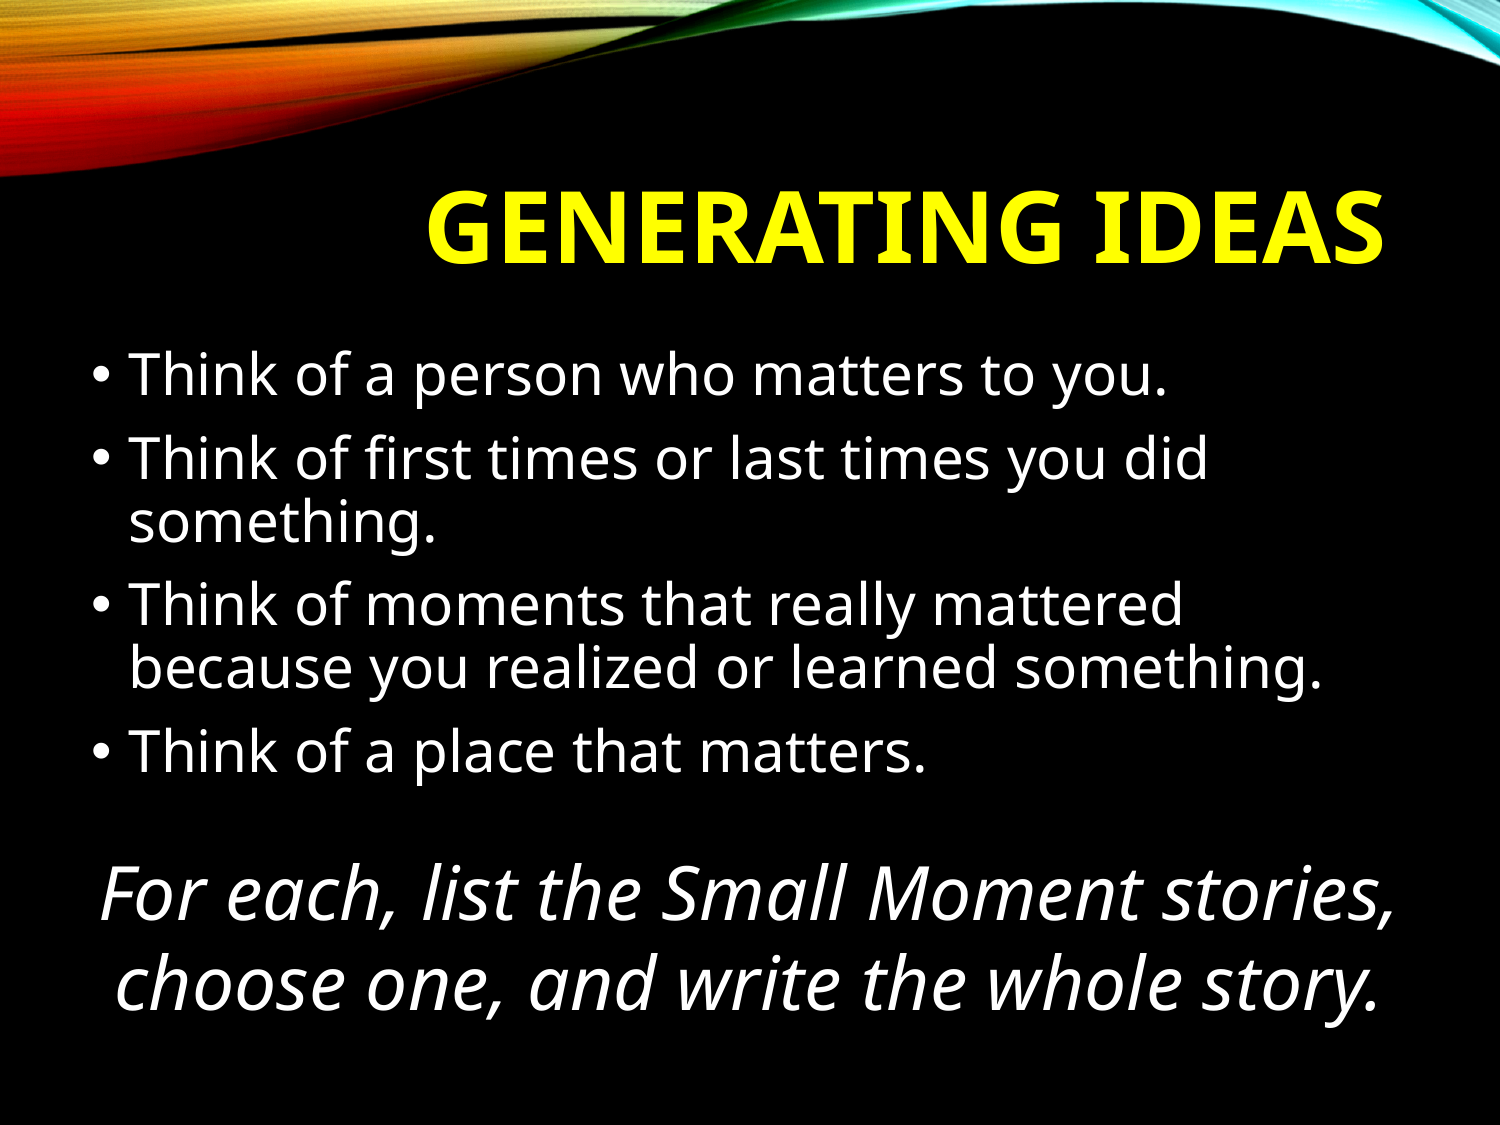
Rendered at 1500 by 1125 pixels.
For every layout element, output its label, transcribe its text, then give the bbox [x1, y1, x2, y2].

title GENERATING IDEAS [356, 125, 1403, 337]
picture [0, 0, 1500, 178]
list Think of a person who matters to you. Think of first times or last times you did something. Think of moments that really mattered because you realized or learned something. Think of a place that matters. [76, 337, 1427, 813]
text_box For each, list the Small Moment stories, choose one, and write the whole story. [0, 837, 1500, 1035]
